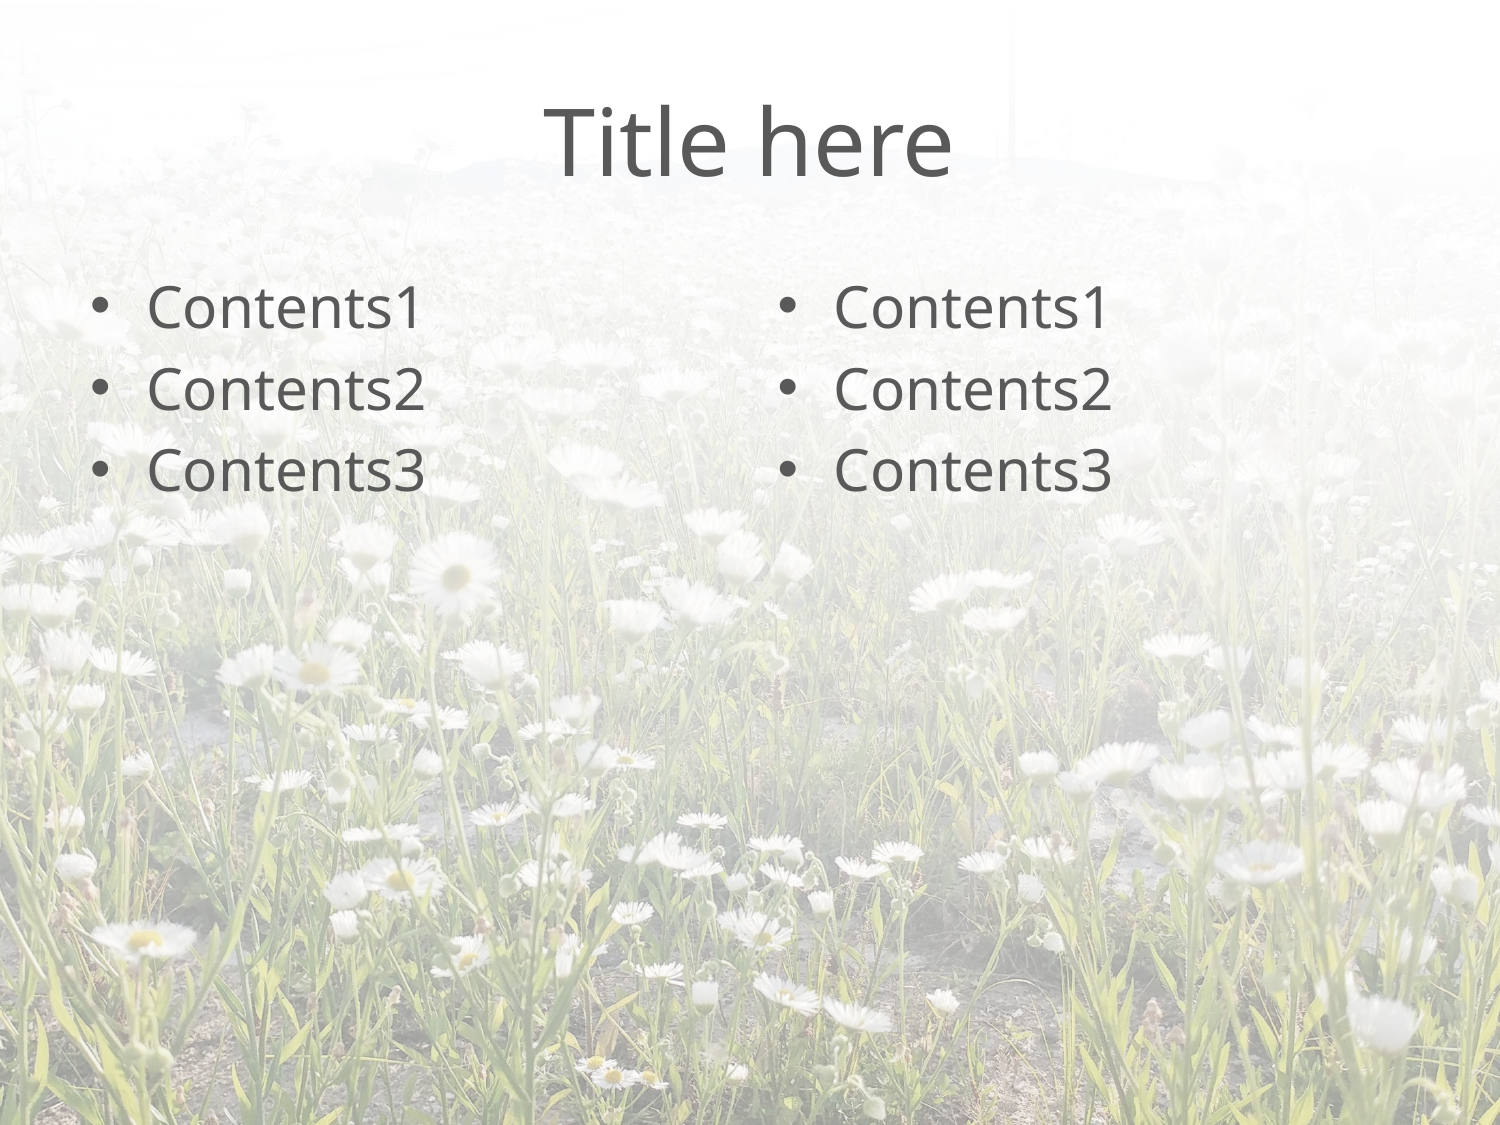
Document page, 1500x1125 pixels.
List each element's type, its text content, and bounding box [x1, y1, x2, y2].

title Title here [75, 45, 1425, 233]
list Contents1 Contents2 Contents3 [762, 262, 1425, 1005]
list Contents1 Contents2 Contents3 [75, 262, 738, 1005]
text_box [0, 0, 1500, 1125]
